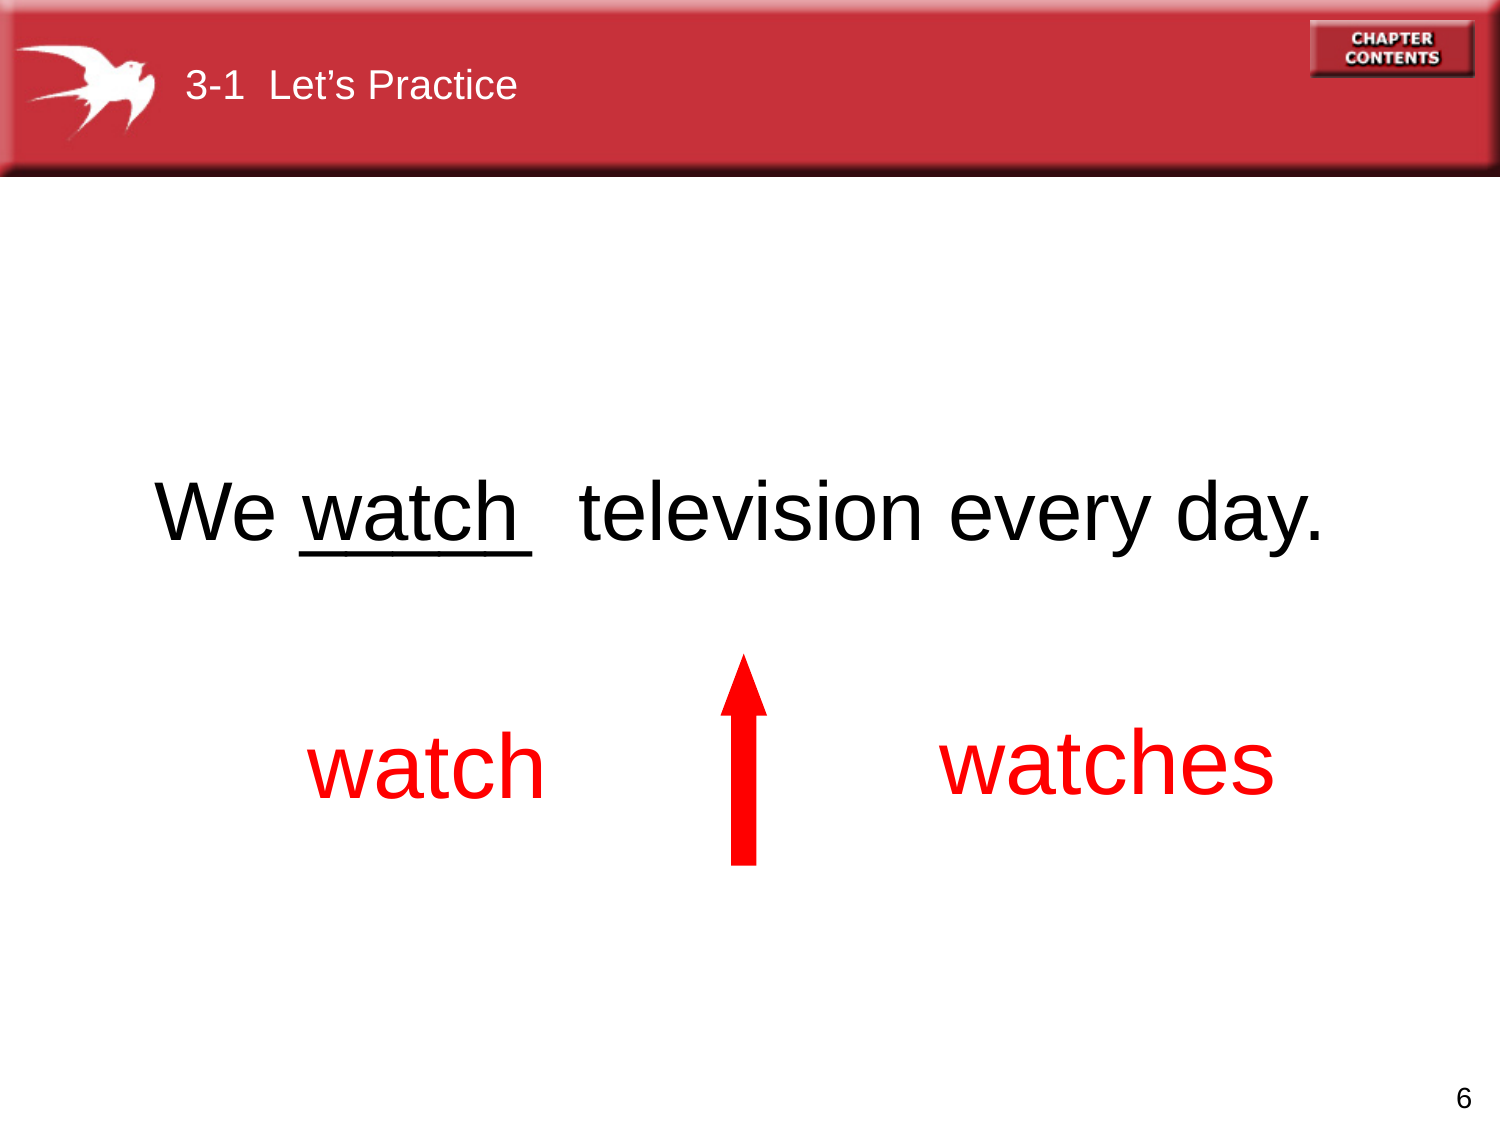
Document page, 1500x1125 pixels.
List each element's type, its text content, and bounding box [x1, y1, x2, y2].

slide_number 6 [1137, 1071, 1488, 1125]
text_box [725, 662, 763, 863]
text_box watch [292, 699, 563, 825]
text_box watches [924, 695, 1292, 821]
text_box We _____ television every day. [69, 450, 287, 565]
text_box 3-1 Let’s Practice [170, 50, 1343, 115]
text_box We _____ television every day. [535, 450, 1366, 565]
text_box watch [287, 450, 535, 565]
picture [0, 0, 1500, 177]
